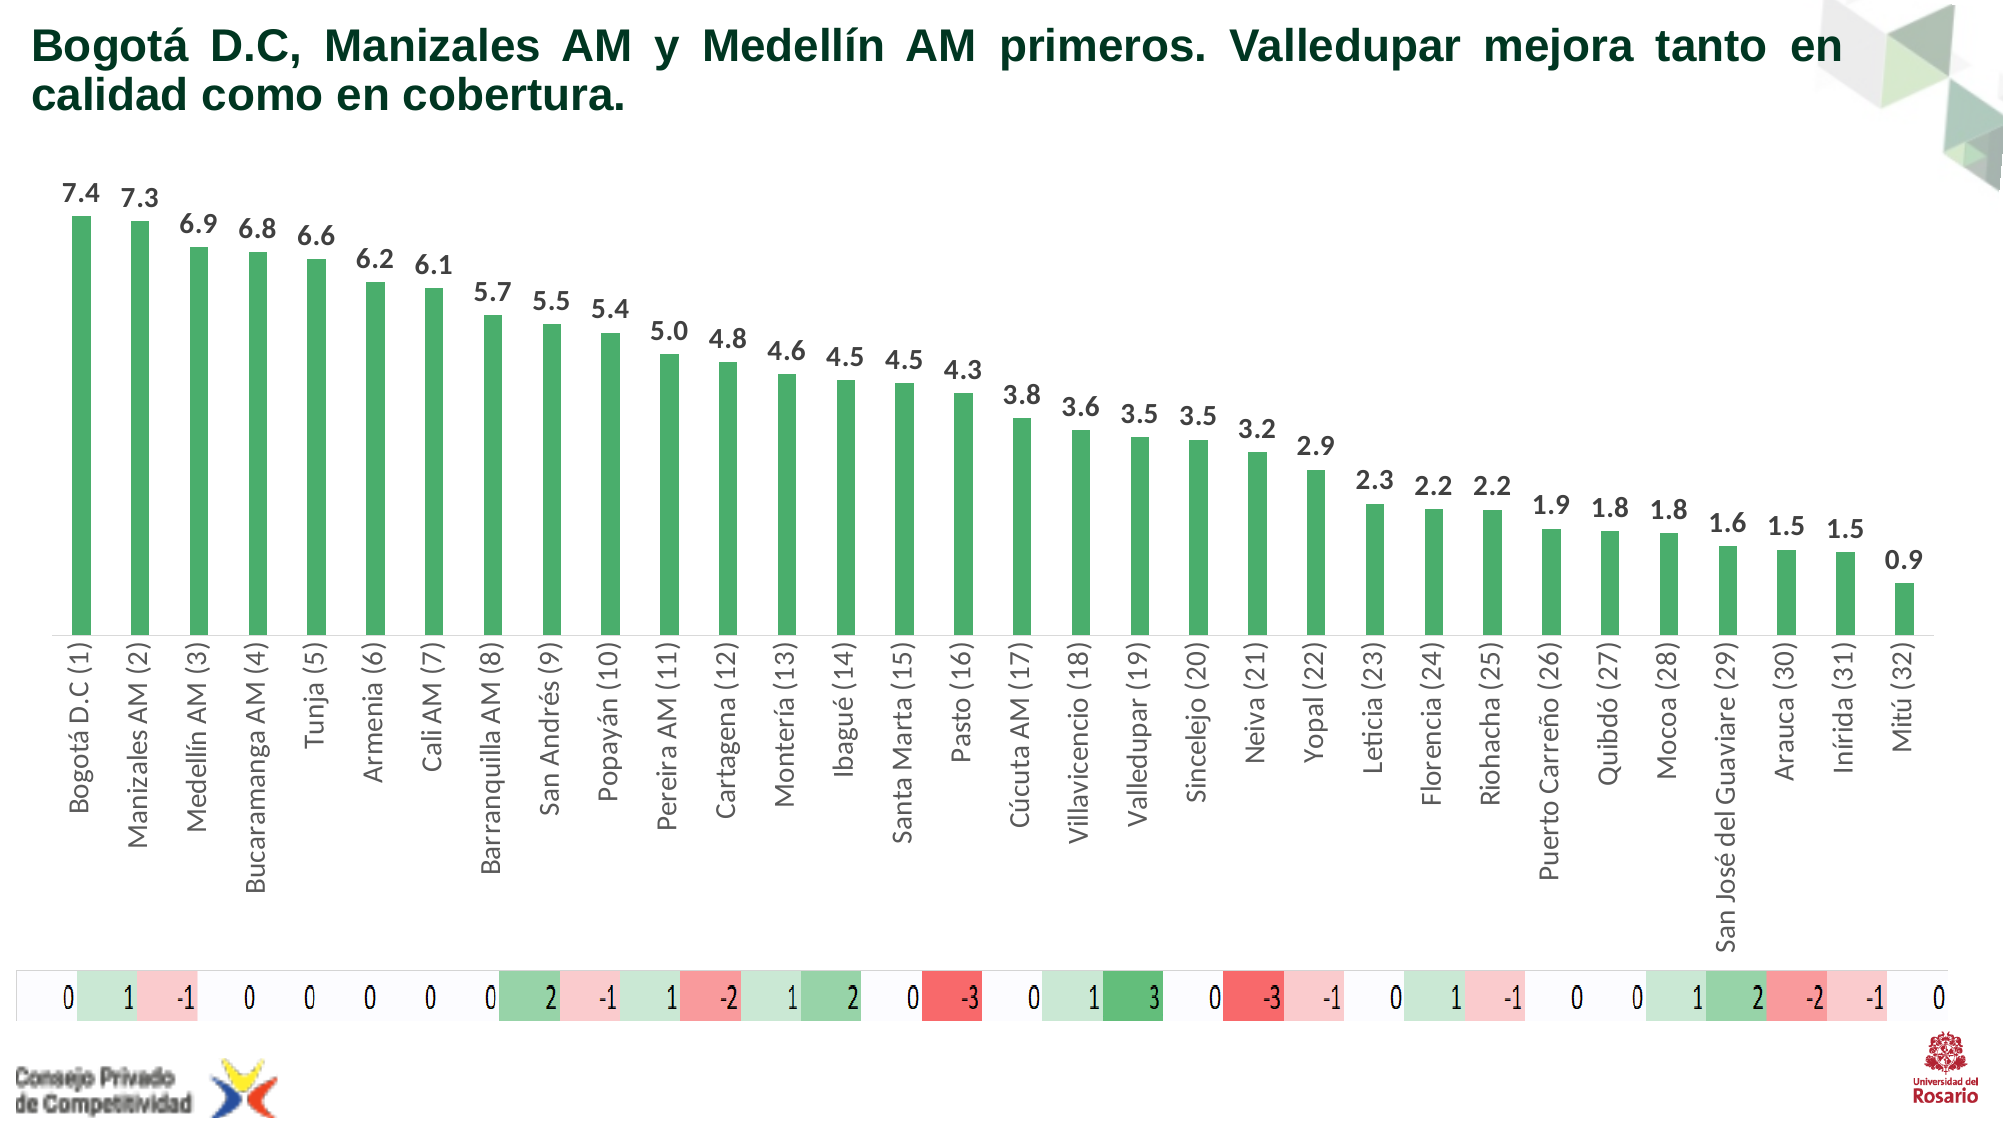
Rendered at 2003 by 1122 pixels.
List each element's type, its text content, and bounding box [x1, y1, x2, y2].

picture [16, 1058, 278, 1118]
picture [1902, 1025, 1990, 1114]
title Bogotá D.C, Manizales AM y Medellín AM primeros. Valledupar mejora tanto en calidad como en cobertura. [16, 0, 1861, 159]
chart [15, 159, 1948, 1021]
